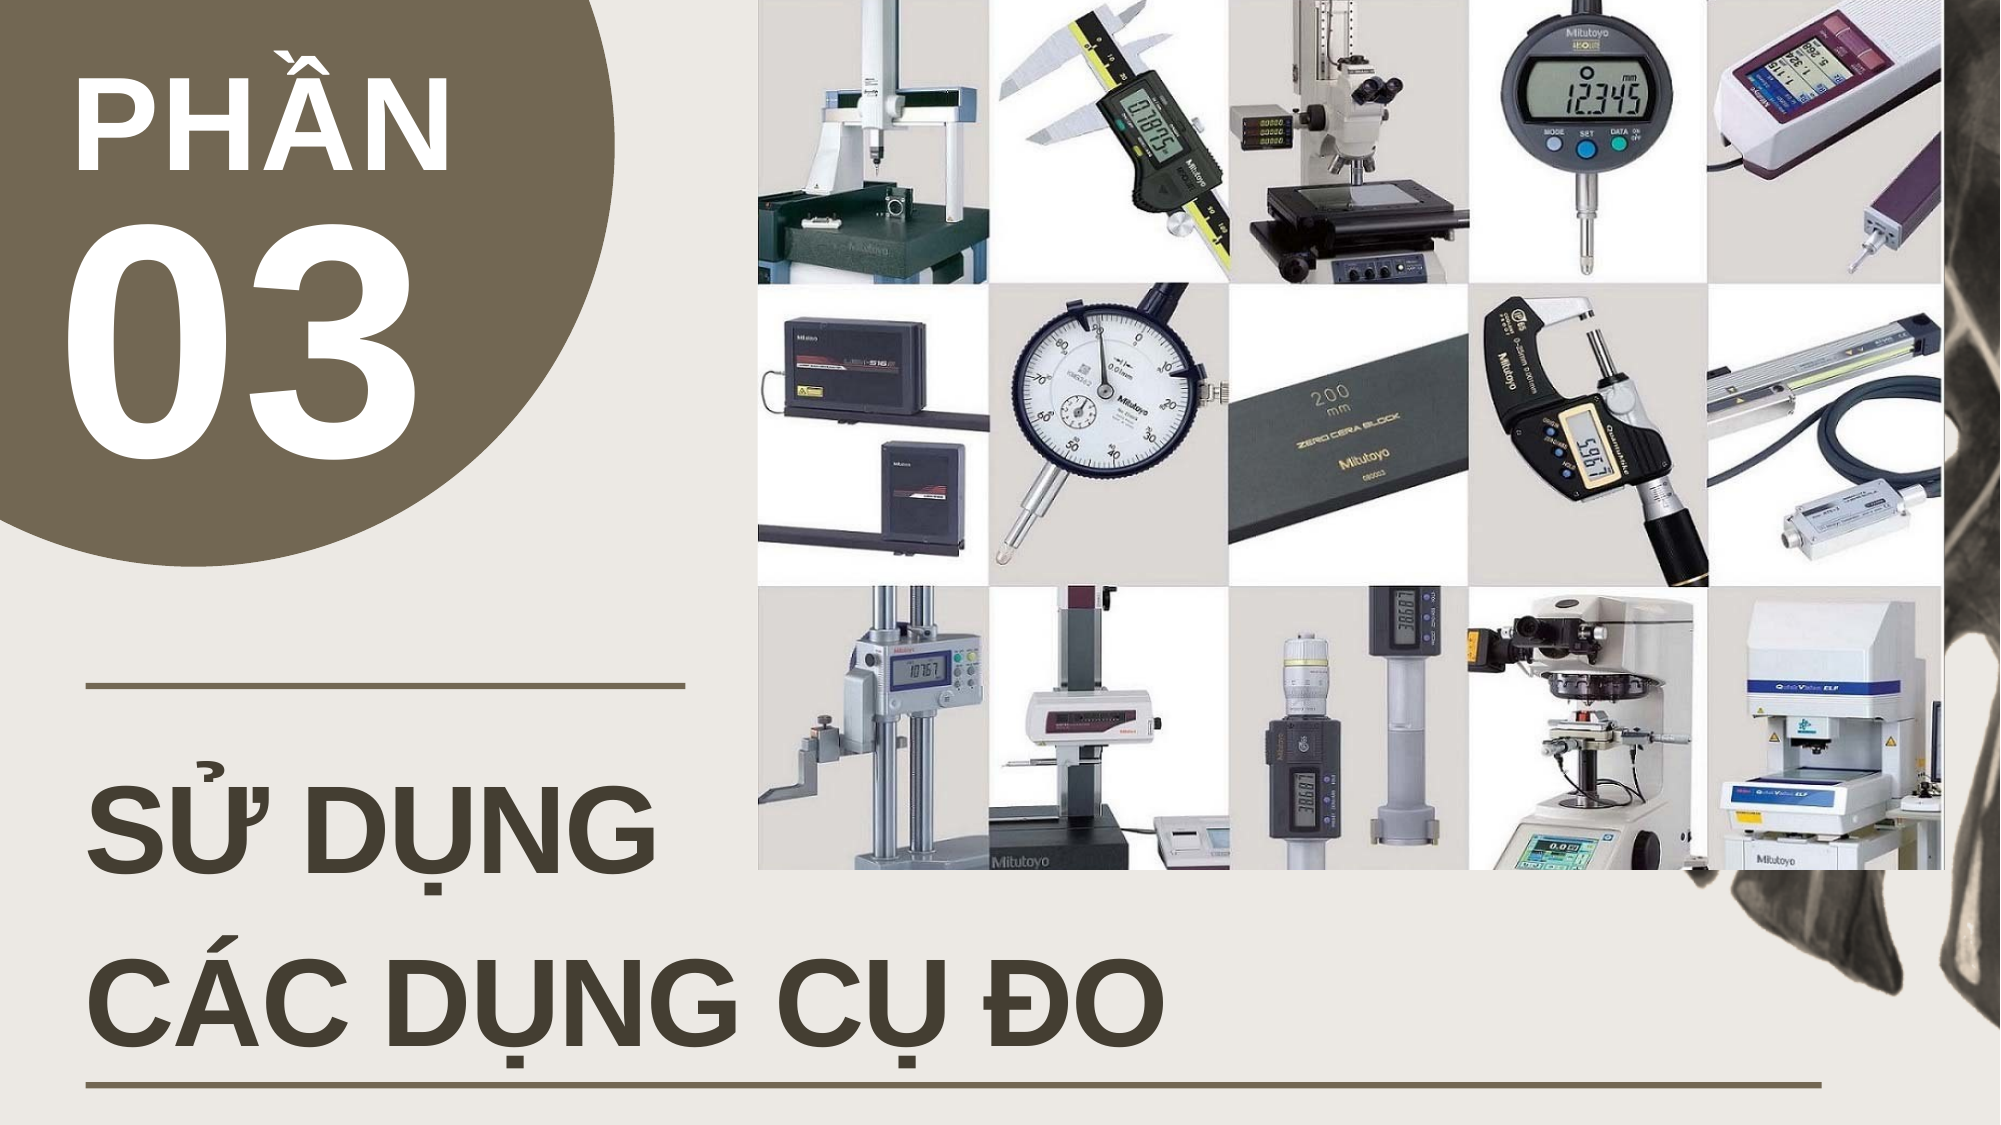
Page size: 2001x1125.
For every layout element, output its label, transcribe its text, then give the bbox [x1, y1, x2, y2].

picture [757, 0, 2000, 1125]
text_box 03 [40, 117, 446, 531]
text_box PHẦN [55, 29, 498, 204]
text_box [0, 0, 616, 568]
text_box SỬ DỤNG CÁC DỤNG CỤ ĐO [69, 718, 1557, 1079]
